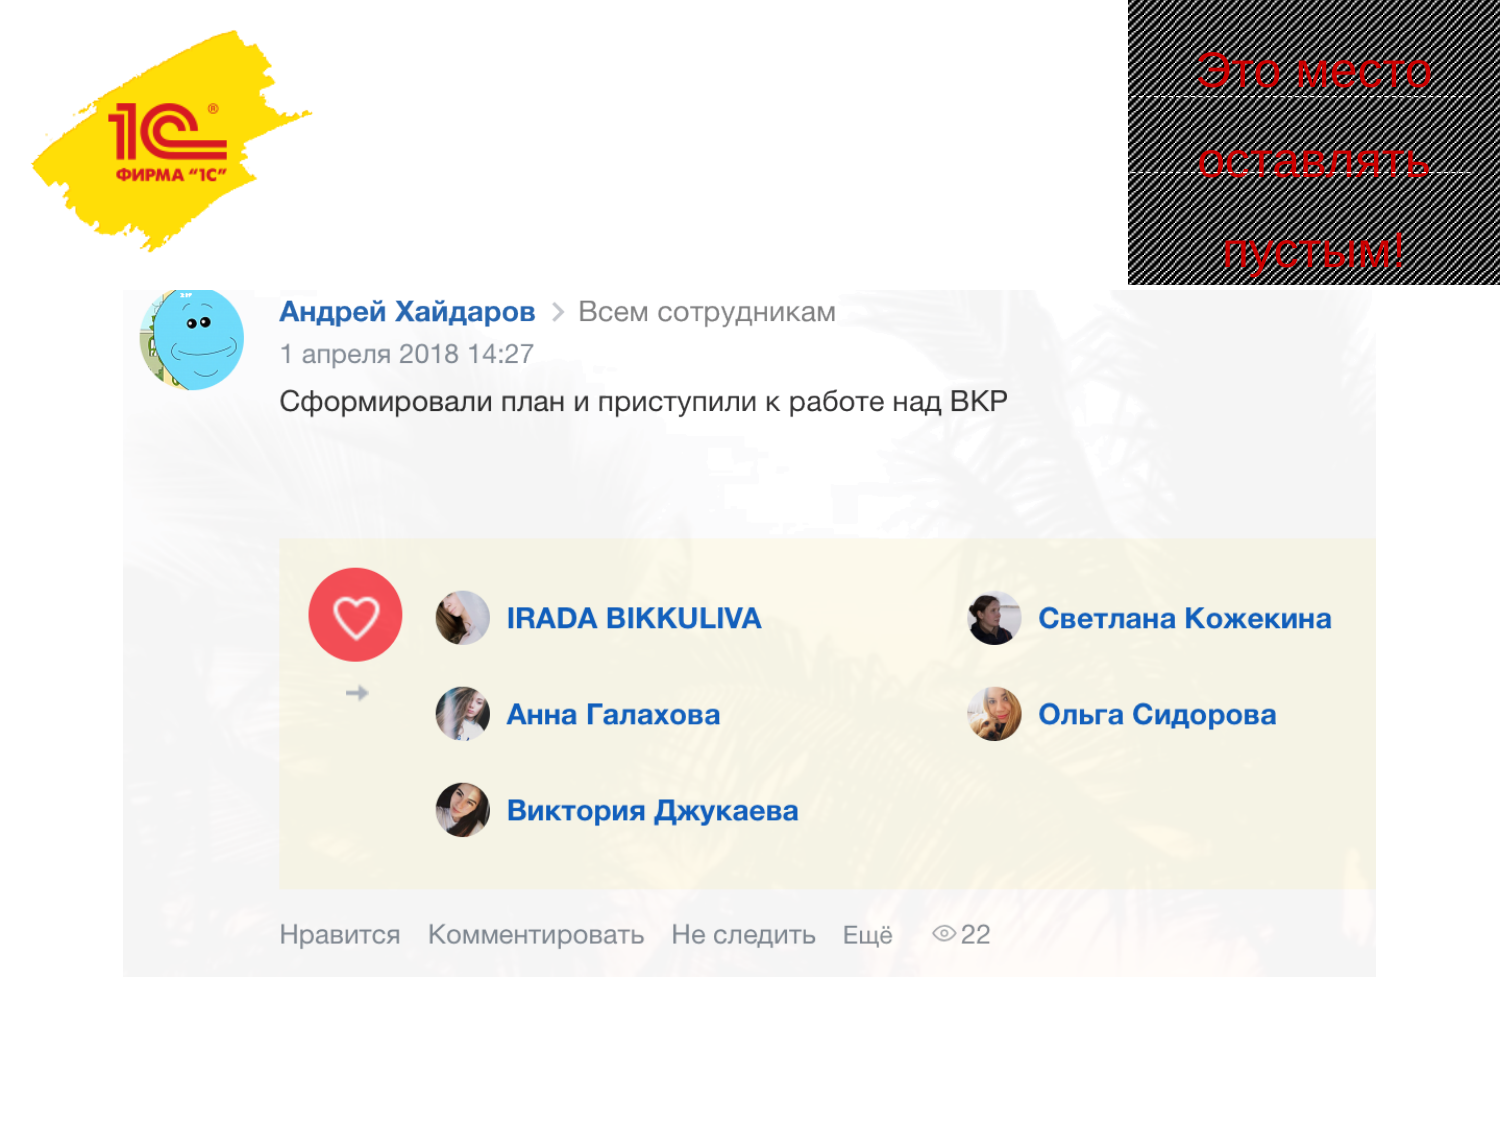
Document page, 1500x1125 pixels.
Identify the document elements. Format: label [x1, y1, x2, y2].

picture [123, 290, 1377, 977]
picture [1128, 0, 1500, 285]
picture [23, 24, 319, 258]
